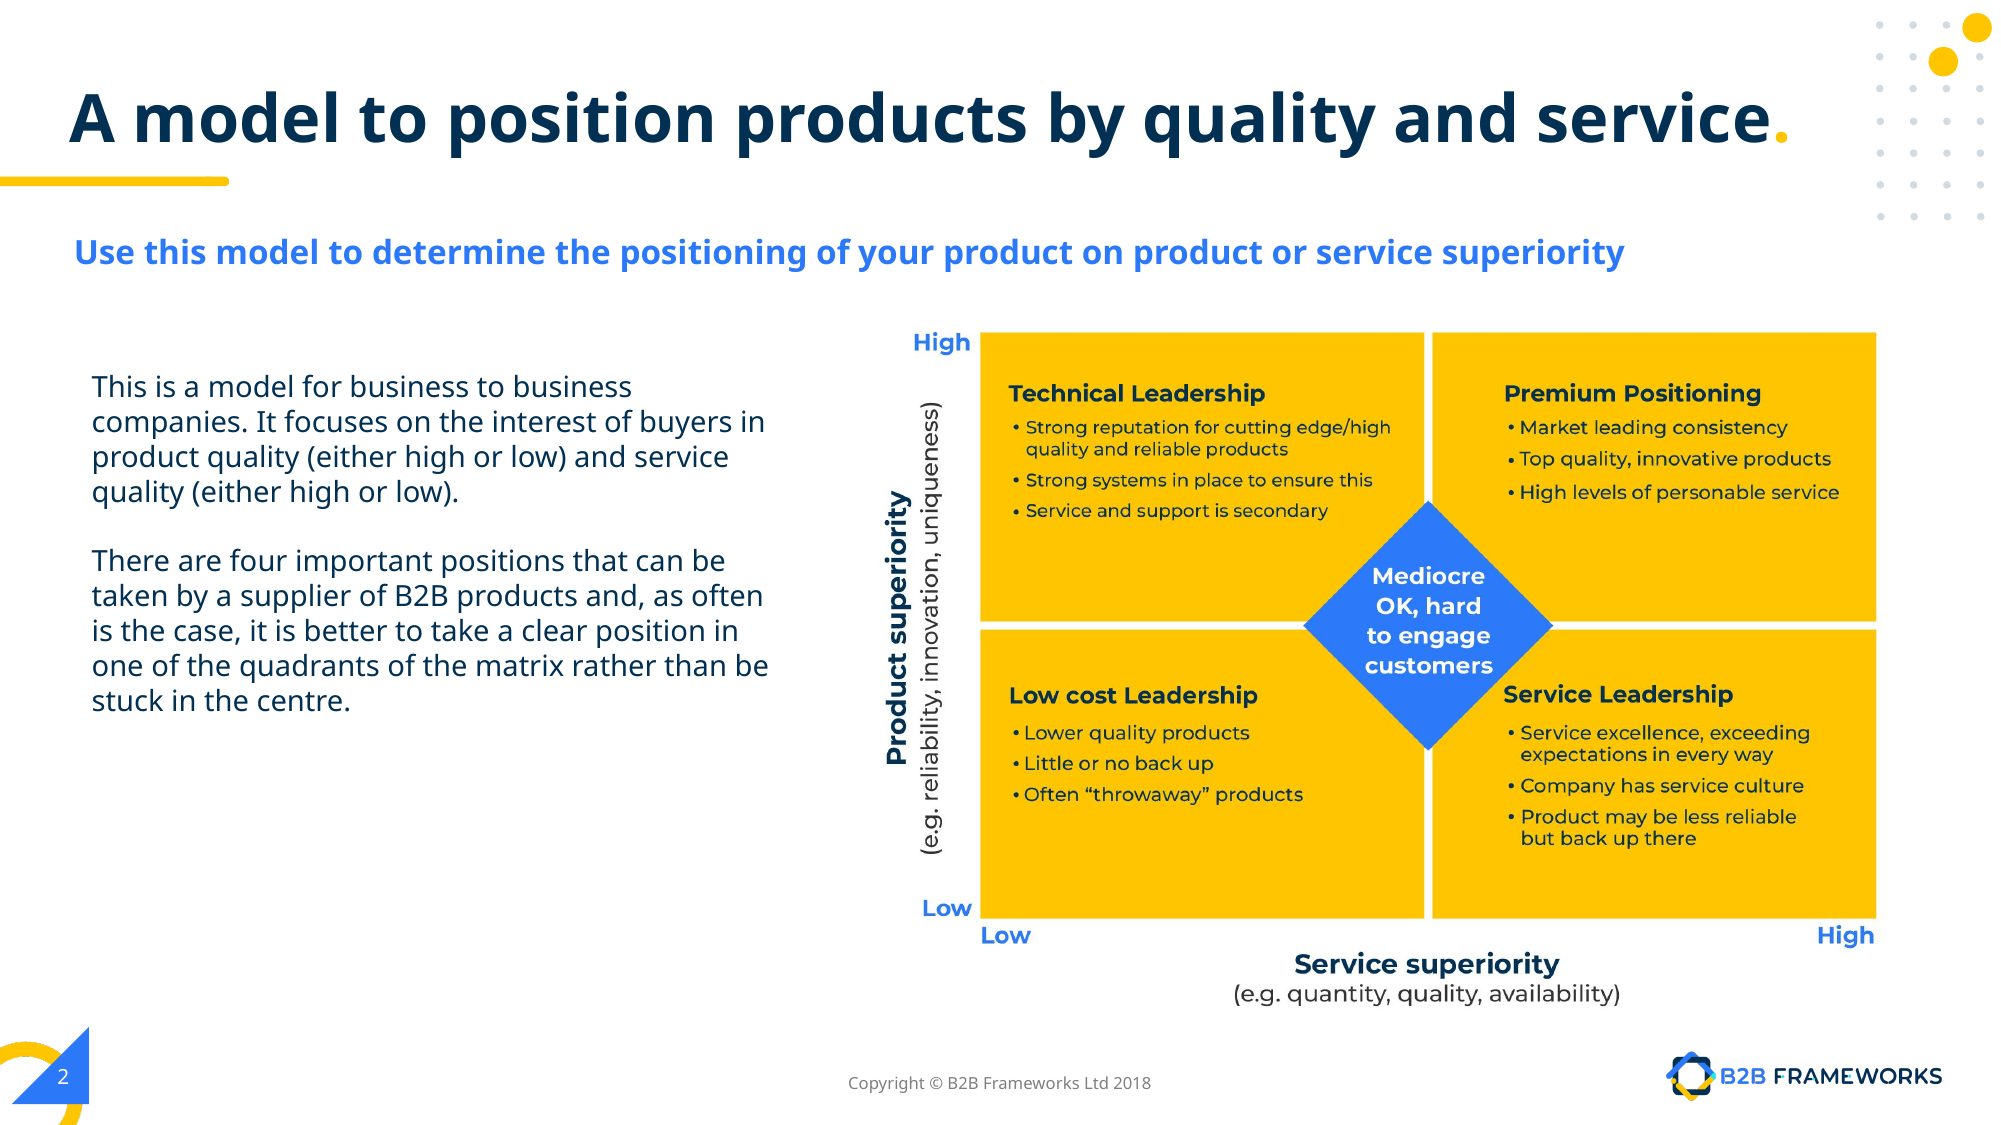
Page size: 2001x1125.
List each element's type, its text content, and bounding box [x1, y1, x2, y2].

picture [1655, 1040, 1952, 1111]
footer Copyright © B2B Frameworks Ltd 2018 [662, 1052, 1338, 1113]
slide_number ‹#› [42, 1047, 493, 1108]
text_box Use this model to determine the positioning of your product on product or service superiority [58, 224, 1807, 280]
title A model to position products by quality and service. [54, 77, 1815, 168]
text_box This is a model for business to business companies. It focuses on the interest of buyers in product quality (either high or low) and service quality (either high or low). There are four important positions that can be taken by a supplier of B2B products and, as often is the case, it is better to take a clear position in one of the quadrants of the matrix rather than be stuck in the centre. [76, 360, 792, 760]
picture [0, 1041, 84, 1125]
picture [816, 304, 1949, 1028]
